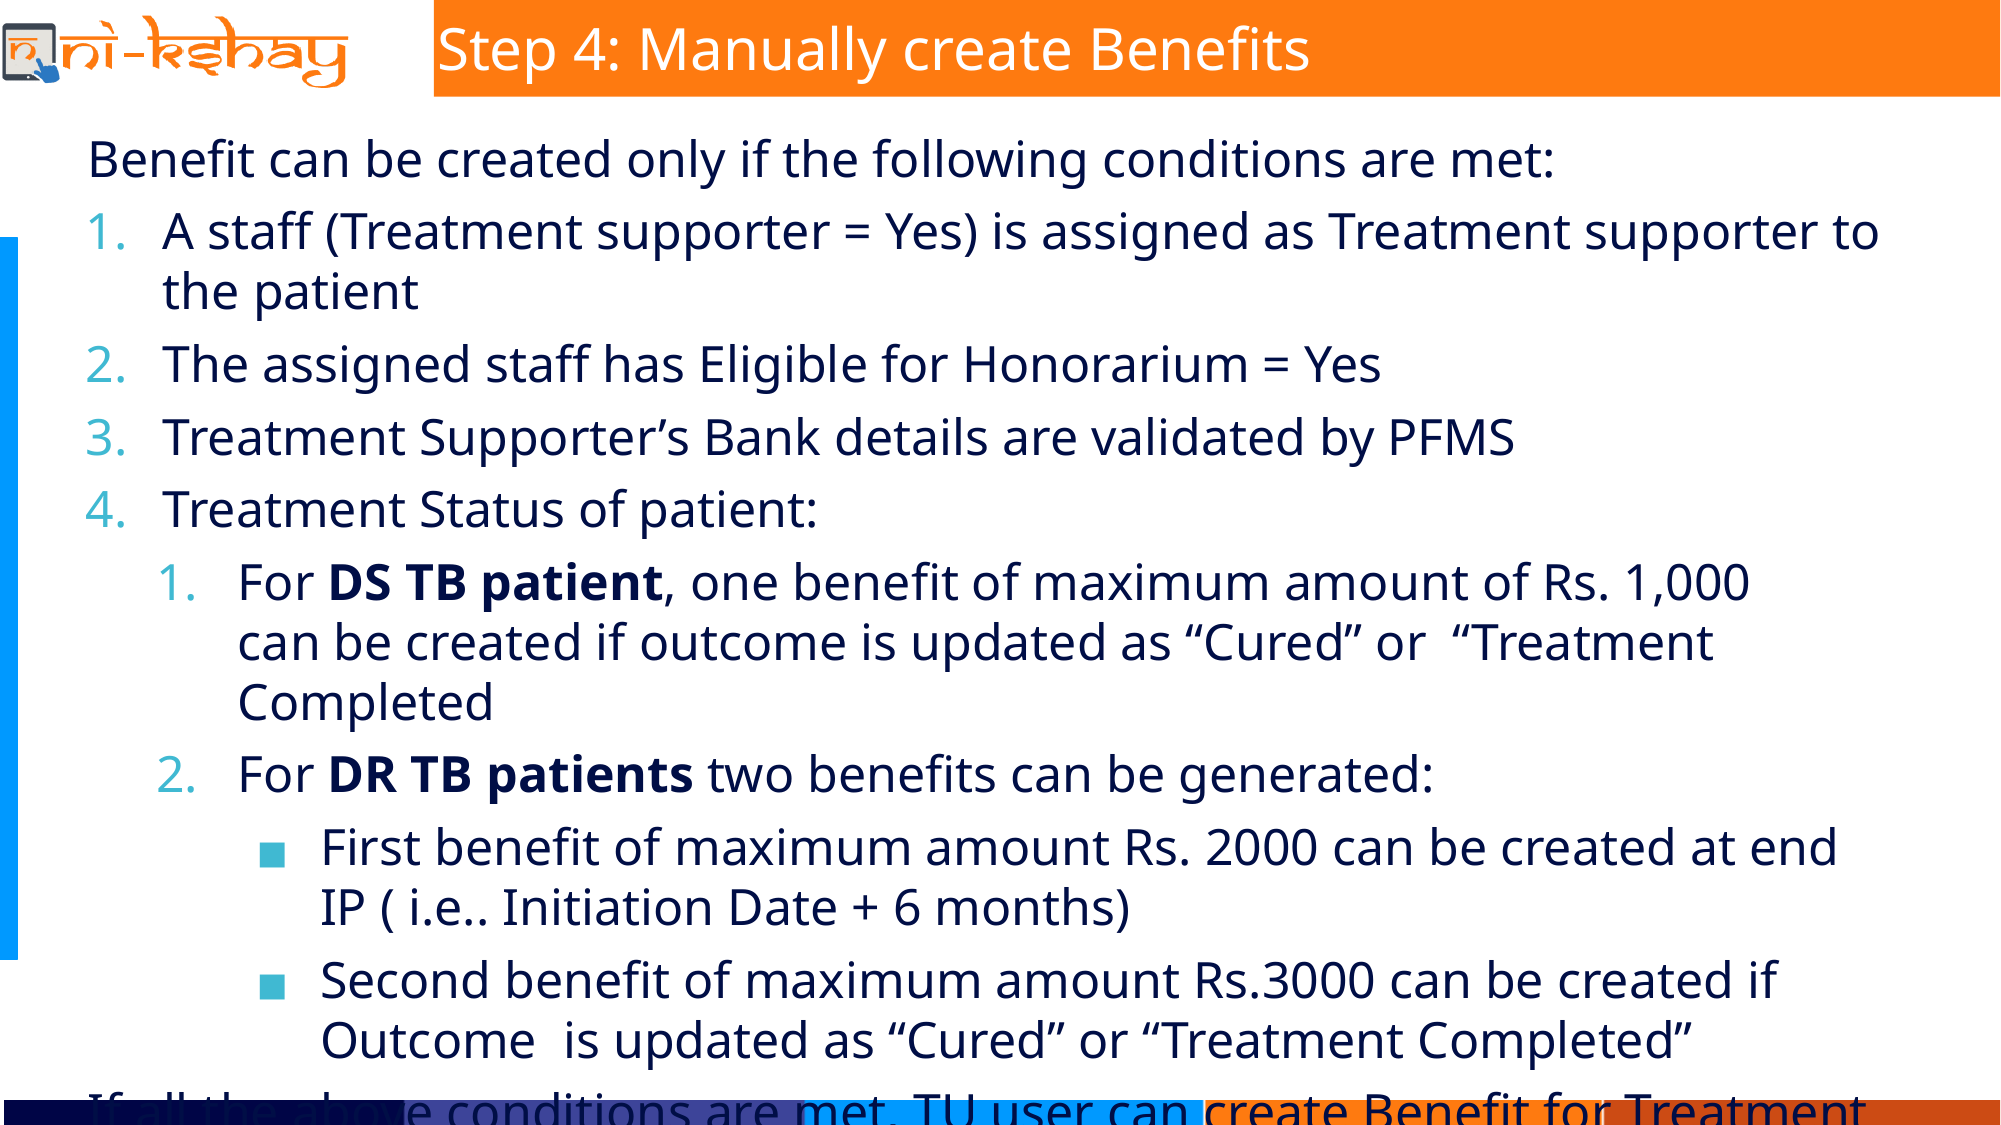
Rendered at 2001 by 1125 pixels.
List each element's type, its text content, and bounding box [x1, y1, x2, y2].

picture [4, 1100, 2001, 1125]
list Benefit can be created only if the following conditions are met: A staff (Treatment supporter = Yes) is assigned as Treatment supporter to the patient The assigned staff has Eligible for Honorarium = Yes Treatment Supporter’s Bank details are validated by PFMS Treatment Status of patient: For DS TB patient, one benefit of maximum amount of Rs. 1,000 can be created if outcome is updated as “Cured” or “Treatment Completed For DR TB patients two benefits can be generated: First benefit of maximum amount Rs. 2000 can be created at end IP ( i.e.. Initiation Date + 6 months) Second benefit of maximum amount Rs.3000 can be created if Outcome is updated as “Cured” or “Treatment Completed” If all the above conditions are met, TU user can create Benefit for Treatment Supporter [70, 120, 1902, 999]
title Step 4: Manually create Benefits [422, 0, 1958, 103]
picture [0, 1, 351, 104]
